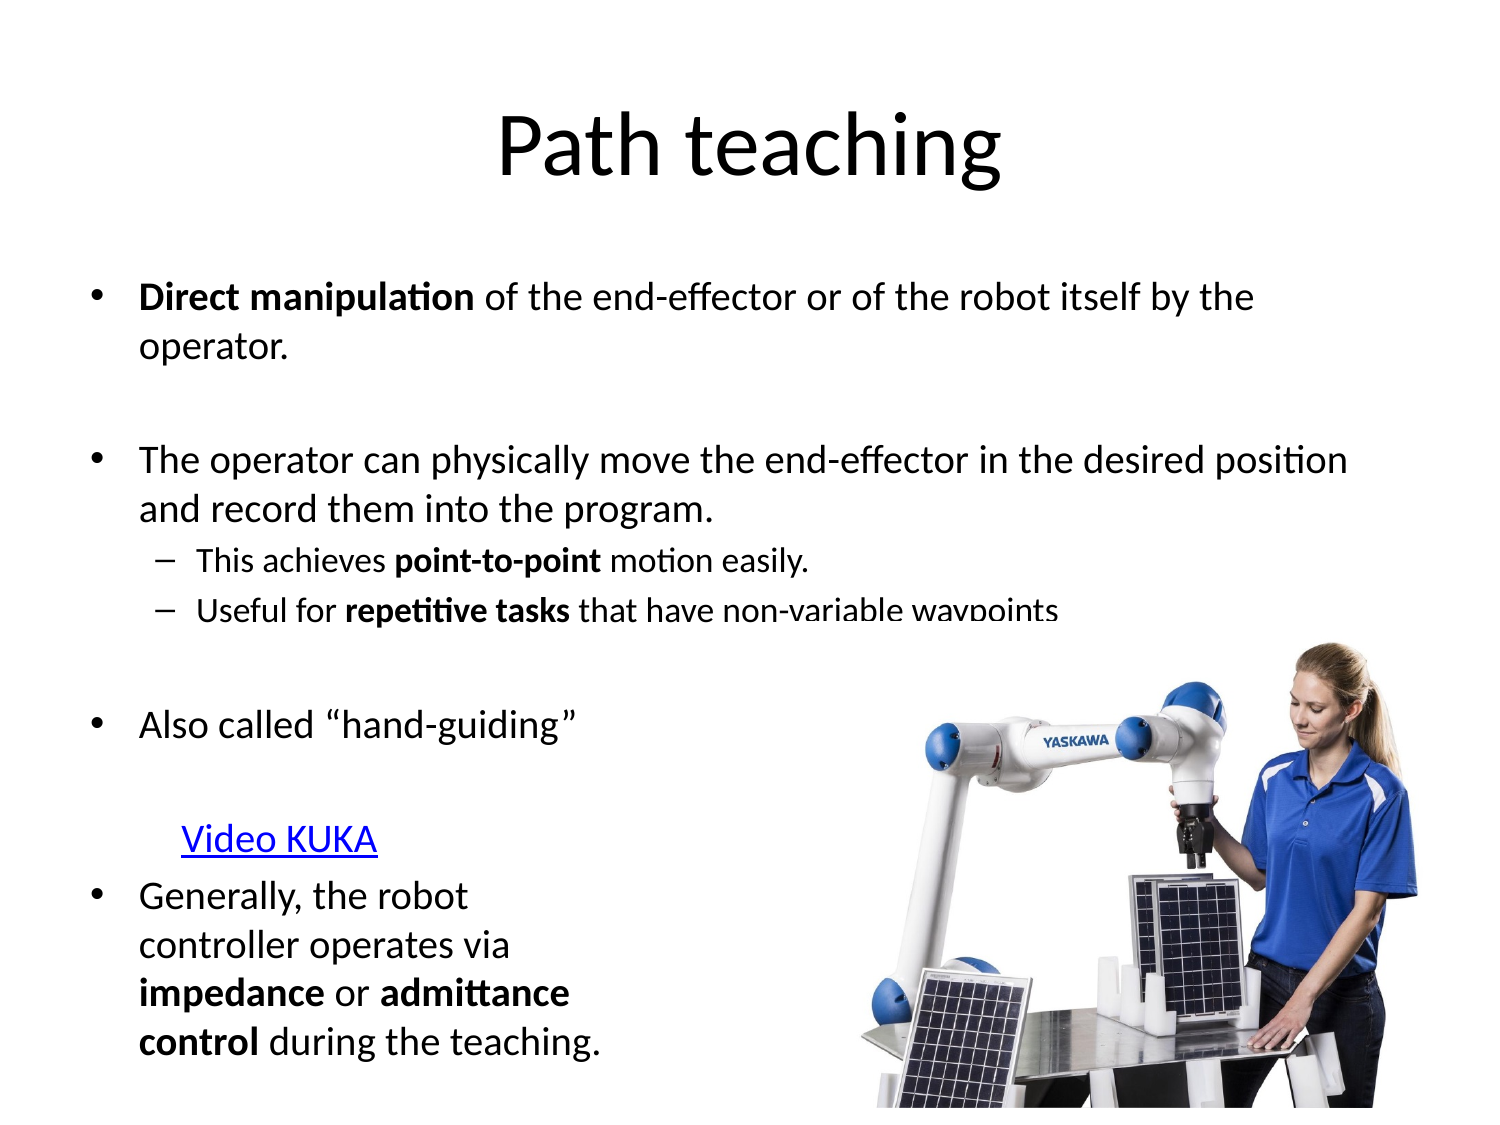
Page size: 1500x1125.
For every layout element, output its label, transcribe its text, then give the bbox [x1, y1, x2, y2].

picture [785, 621, 1483, 1108]
title Path teaching [75, 45, 1425, 233]
list Direct manipulation of the end-effector or of the robot itself by the operator. The operator can physically move the end-effector in the desired position and record them into the program. This achieves point-to-point motion easily. Useful for repetitive tasks that have non-variable waypoints Also called “hand-guiding” Video KUKA Generally, the robot controller operates via impedance or admittance control during the teaching. [75, 262, 1425, 1083]
